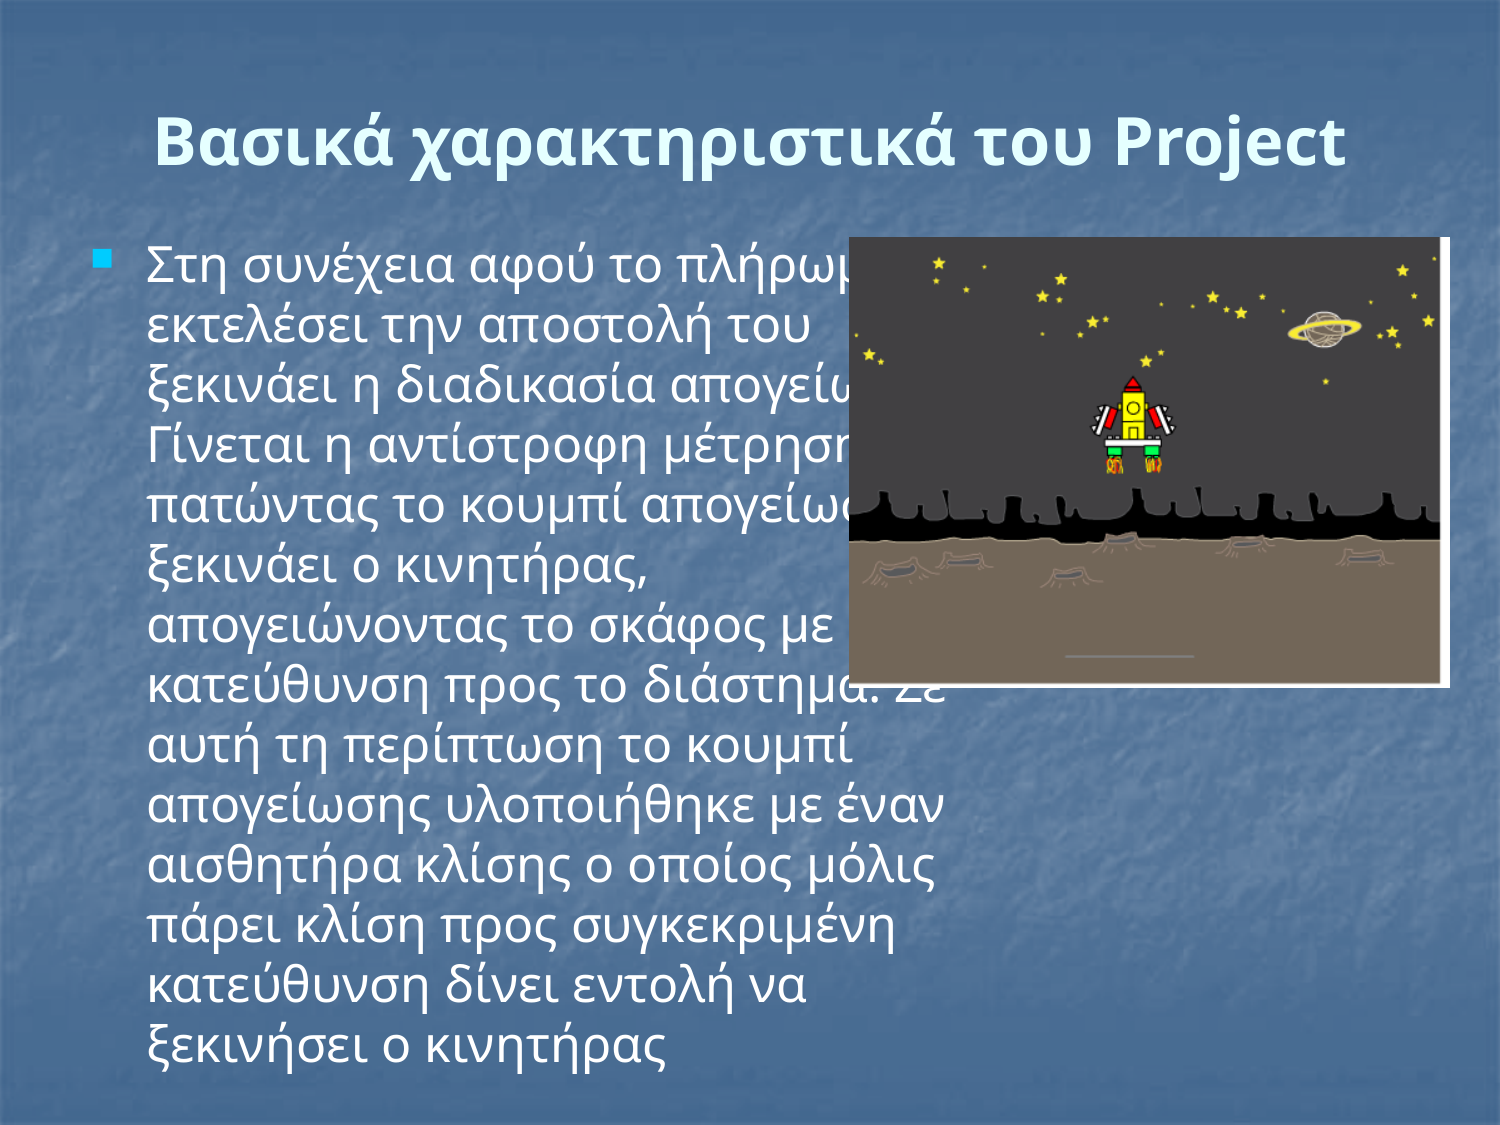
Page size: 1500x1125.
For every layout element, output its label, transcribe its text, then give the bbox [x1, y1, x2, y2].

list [849, 237, 1451, 688]
title Βασικά χαρακτηριστικά του Project [74, 44, 1426, 233]
list Στη συνέχεια αφού το πλήρωμα εκτελέσει την αποστολή του ξεκινάει η διαδικασία απογείωσης. Γίνεται η αντίστροφη μέτρηση και πατώντας το κουμπί απογείωσης ξεκινάει ο κινητήρας, απογειώνοντας το σκάφος με κατεύθυνση προς το διάστημα. Σε αυτή τη περίπτωση το κουμπί απογείωσης υλοποιήθηκε με έναν αισθητήρα κλίσης ο οποίος μόλις πάρει κλίση προς συγκεκριμένη κατεύθυνση δίνει εντολή να ξεκινήσει ο κινητήρας [74, 224, 1001, 876]
